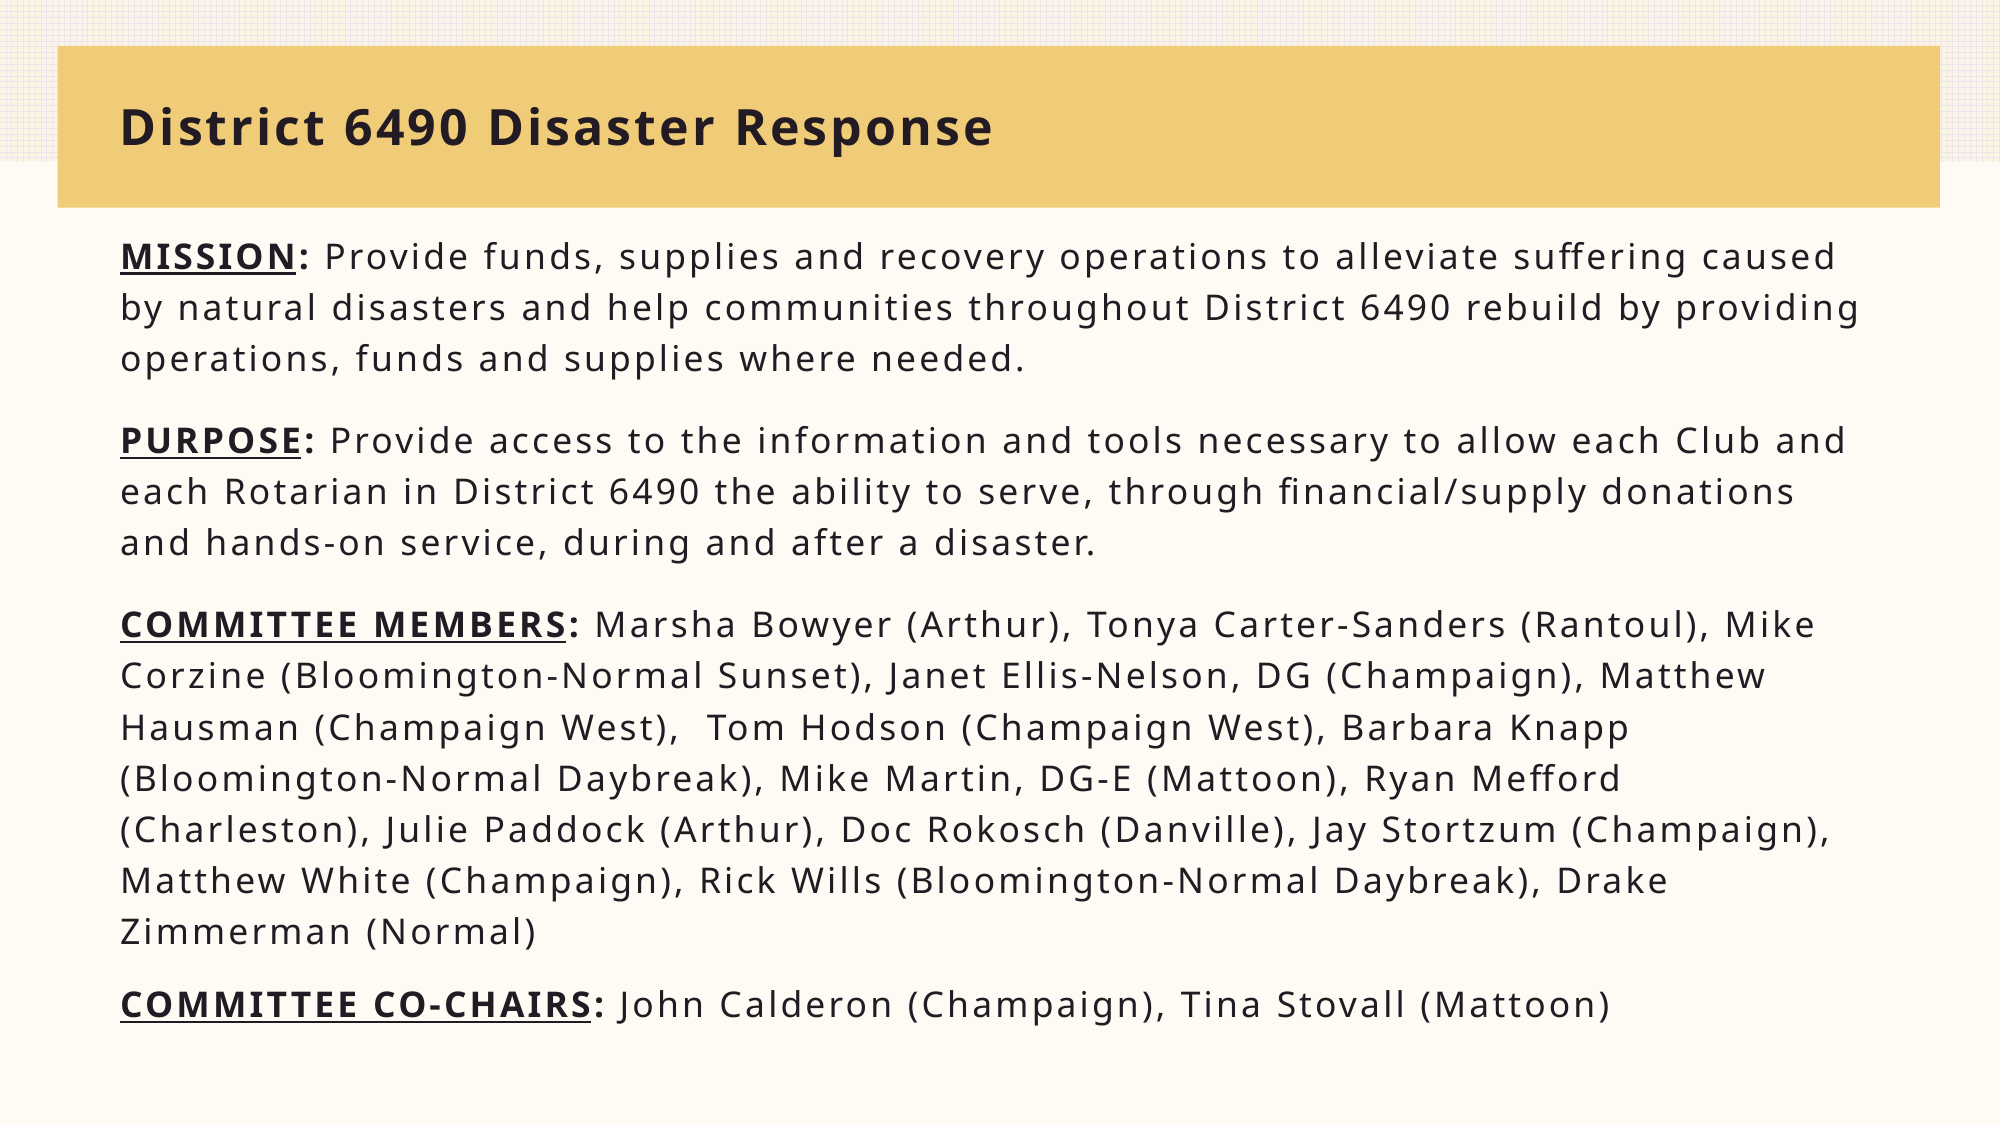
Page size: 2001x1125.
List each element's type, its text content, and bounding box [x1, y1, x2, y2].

title District 6490 Disaster Response [104, 81, 1894, 178]
list MISSION: Provide funds, supplies and recovery operations to alleviate suffering caused by natural disasters and help communities throughout District 6490 rebuild by providing operations, funds and supplies where needed. PURPOSE: Provide access to the information and tools necessary to allow each Club and each Rotarian in District 6490 the ability to serve, through financial/supply donations and hands-on service, during and after a disaster. COMMITTEE MEMBERS: Marsha Bowyer (Arthur), Tonya Carter-Sanders (Rantoul), Mike Corzine (Bloomington-Normal Sunset), Janet Ellis-Nelson, DG (Champaign), Matthew Hausman (Champaign West), Tom Hodson (Champaign West), Barbara Knapp (Bloomington-Normal Daybreak), Mike Martin, DG-E (Mattoon), Ryan Mefford (Charleston), Julie Paddock (Arthur), Doc Rokosch (Danville), Jay Stortzum (Champaign), Matthew White (Champaign), Rick Wills (Bloomington-Normal Daybreak), Drake Zimmerman (Normal) COMMITTEE CO-CHAIRS: John Calderon (Champaign), Tina Stovall (Mattoon) [104, 217, 1894, 1105]
